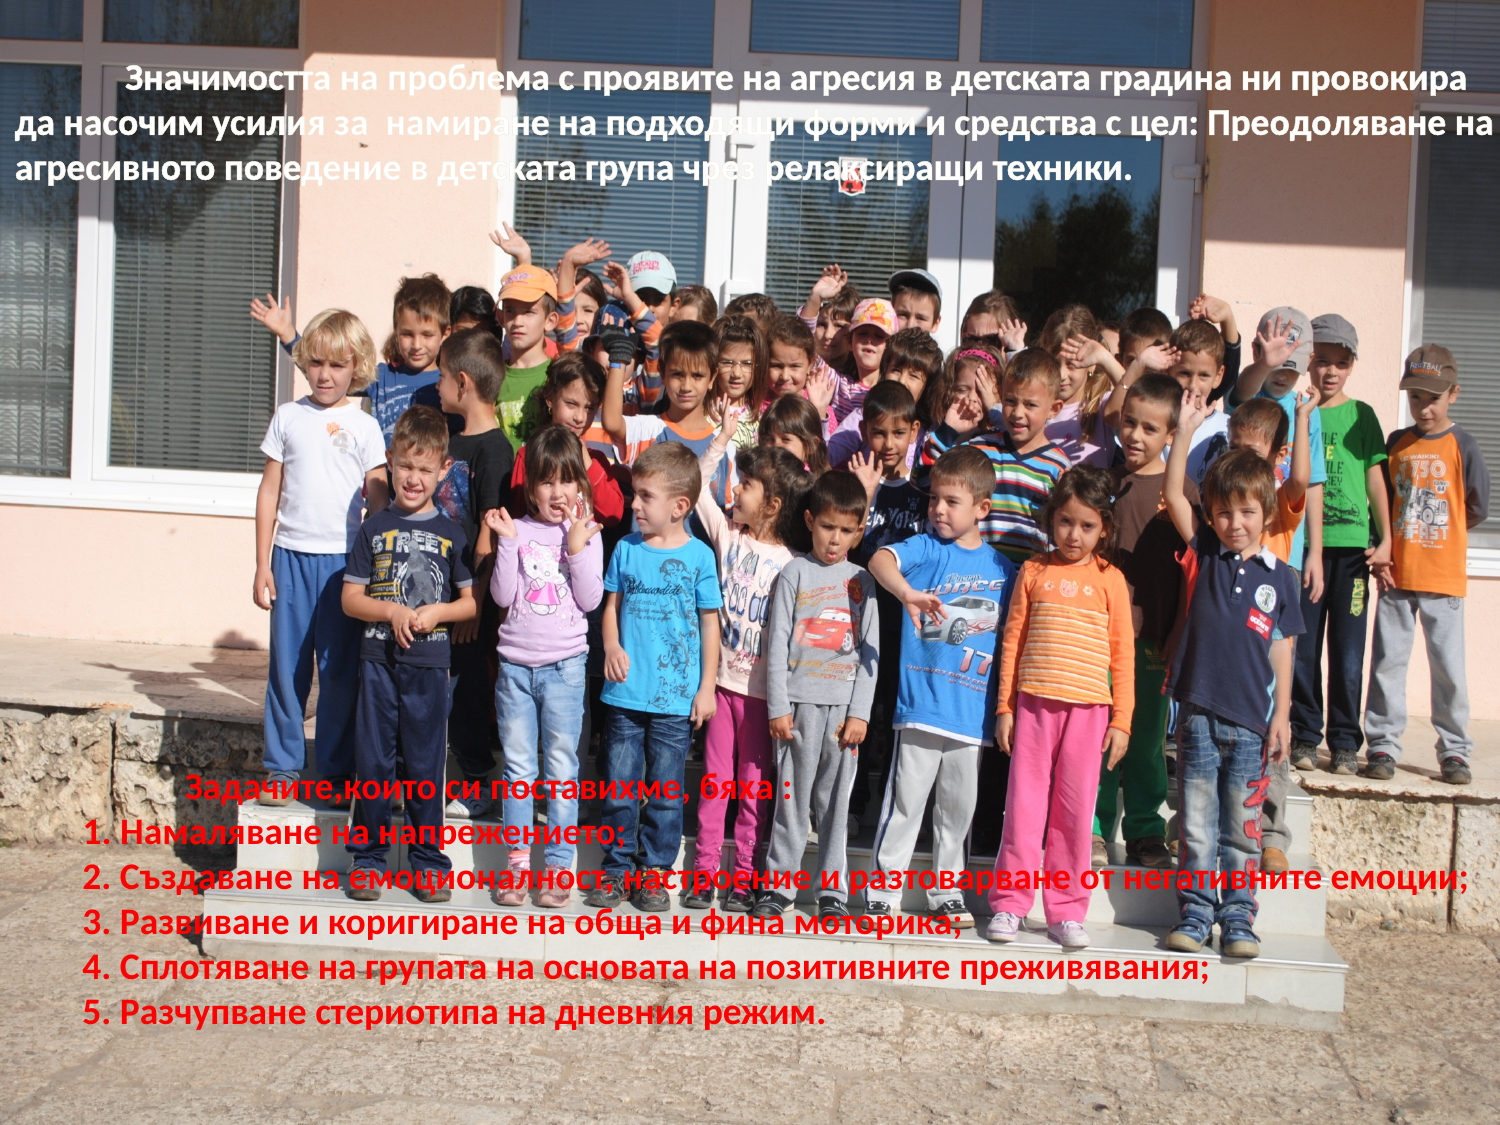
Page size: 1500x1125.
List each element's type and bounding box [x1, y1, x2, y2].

list [0, 0, 1500, 1125]
